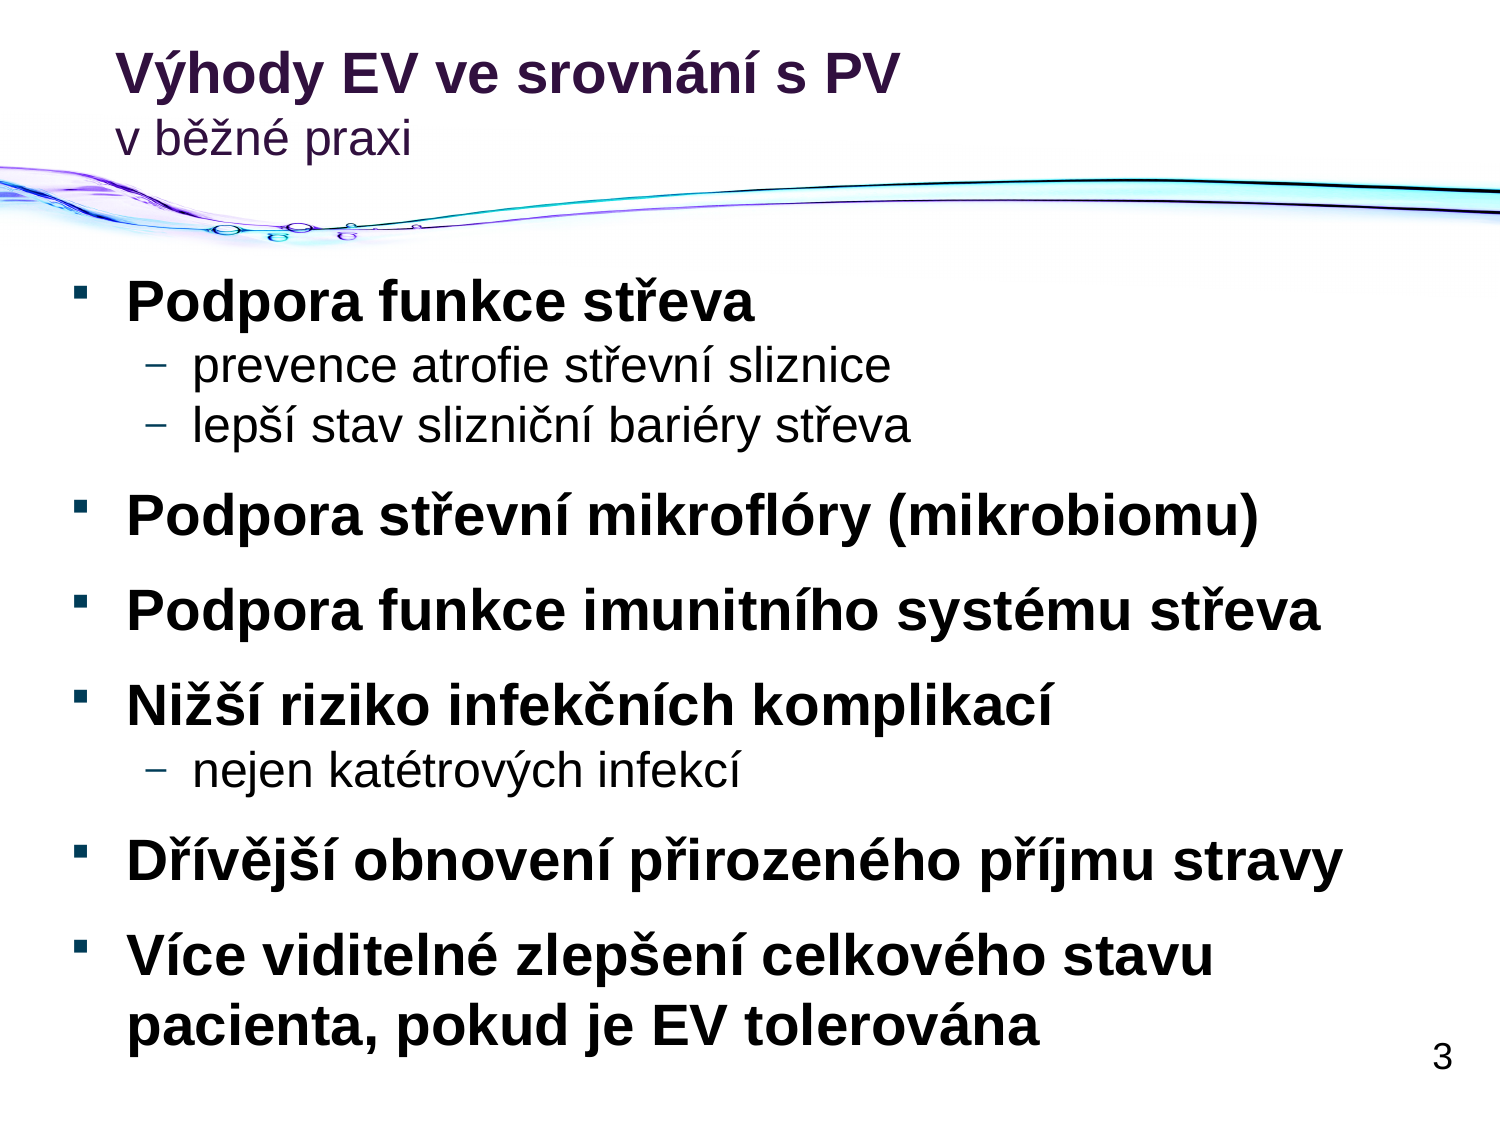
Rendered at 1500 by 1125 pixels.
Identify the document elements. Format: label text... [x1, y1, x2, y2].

list Podpora funkce střeva prevence atrofie střevní sliznice lepší stav slizniční bariéry střeva Podpora střevní mikroflóry (mikrobiomu) Podpora funkce imunitního systému střeva Nižší riziko infekčních komplikací nejen katétrových infekcí Dřívější obnovení přirozeného příjmu stravy Více viditelné zlepšení celkového stavu pacienta, pokud je EV tolerována [53, 255, 1447, 1106]
picture [0, 112, 1500, 299]
slide_number 3 [1447, 1024, 1468, 1100]
title Výhody EV ve srovnání s PV v běžné praxi [100, 7, 1471, 173]
